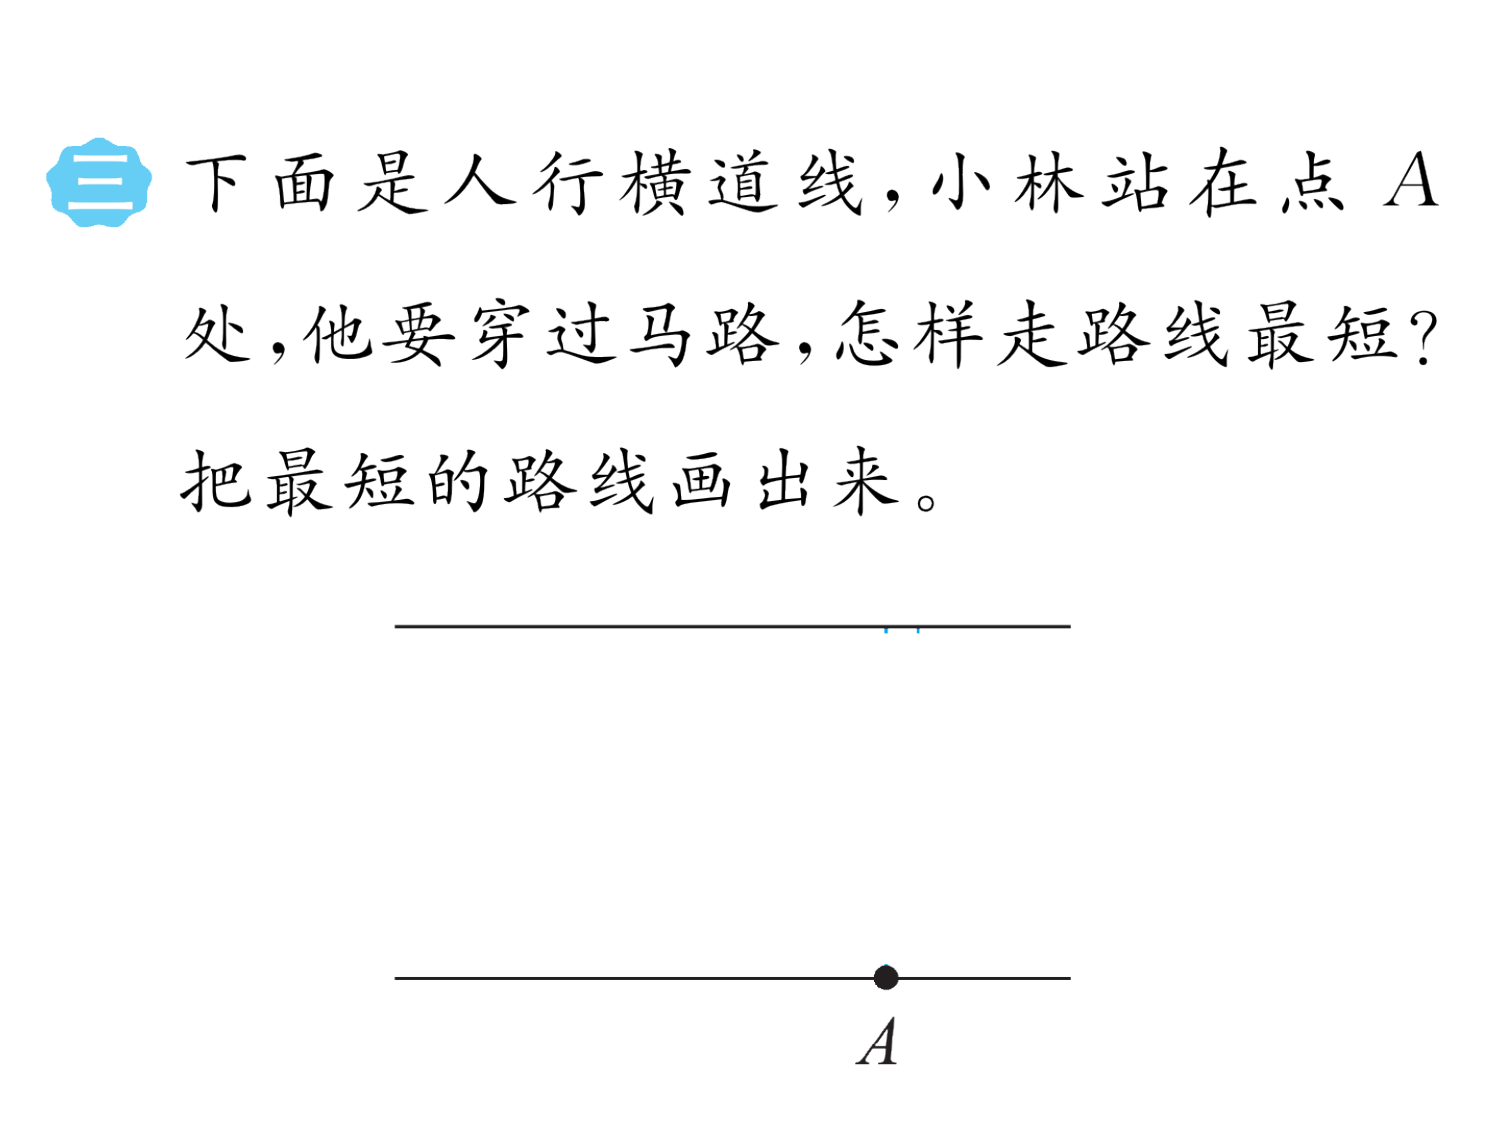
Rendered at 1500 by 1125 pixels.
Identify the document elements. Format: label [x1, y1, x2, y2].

picture [41, 125, 1459, 523]
picture [389, 614, 1081, 1077]
